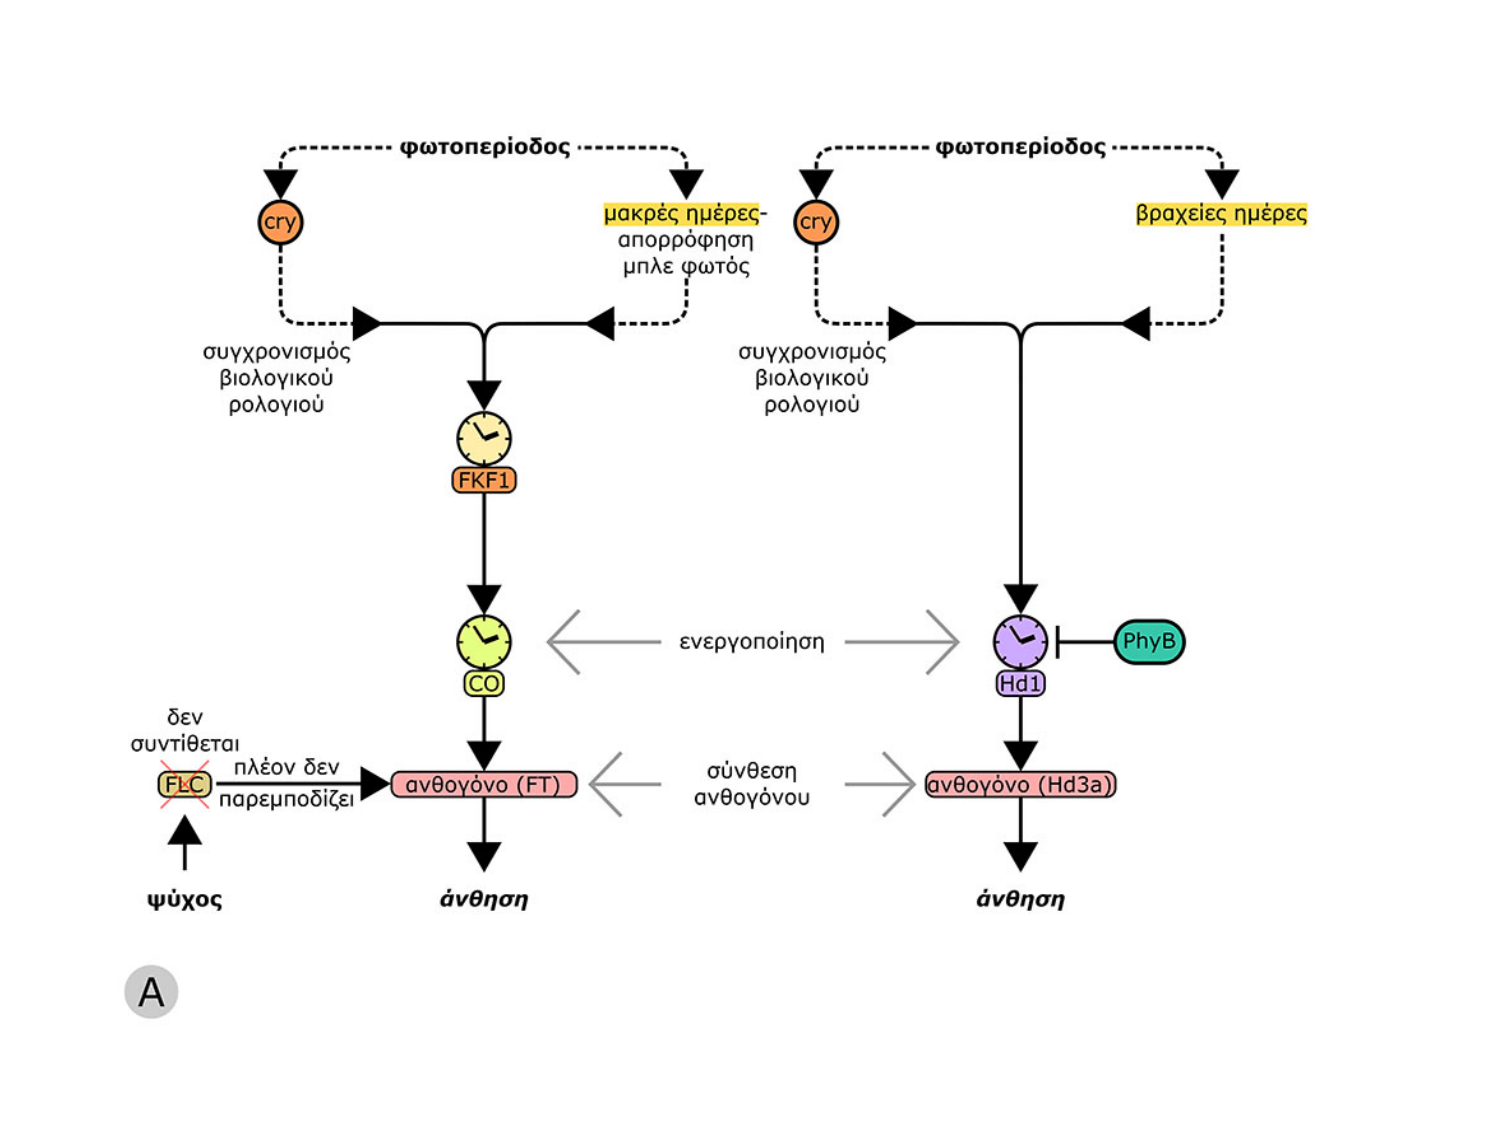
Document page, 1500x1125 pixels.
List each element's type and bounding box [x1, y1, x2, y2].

picture [108, 121, 1392, 1036]
